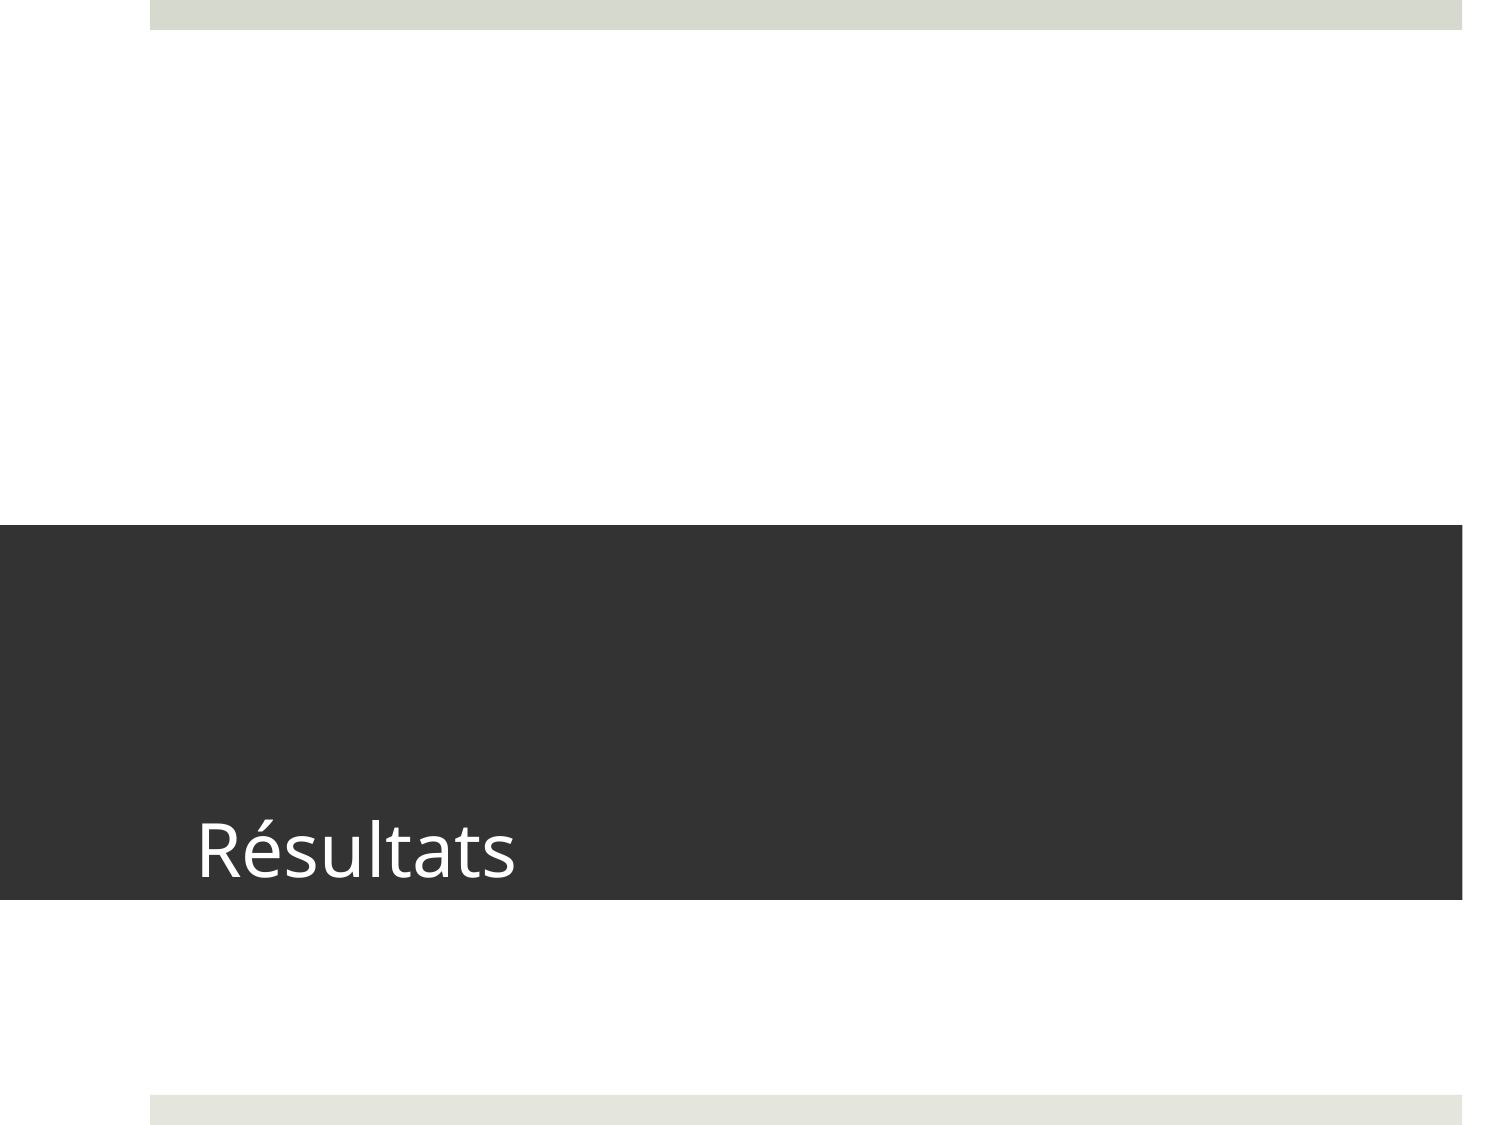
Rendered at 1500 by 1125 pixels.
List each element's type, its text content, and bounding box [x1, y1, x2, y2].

title Résultats [0, 525, 1463, 900]
